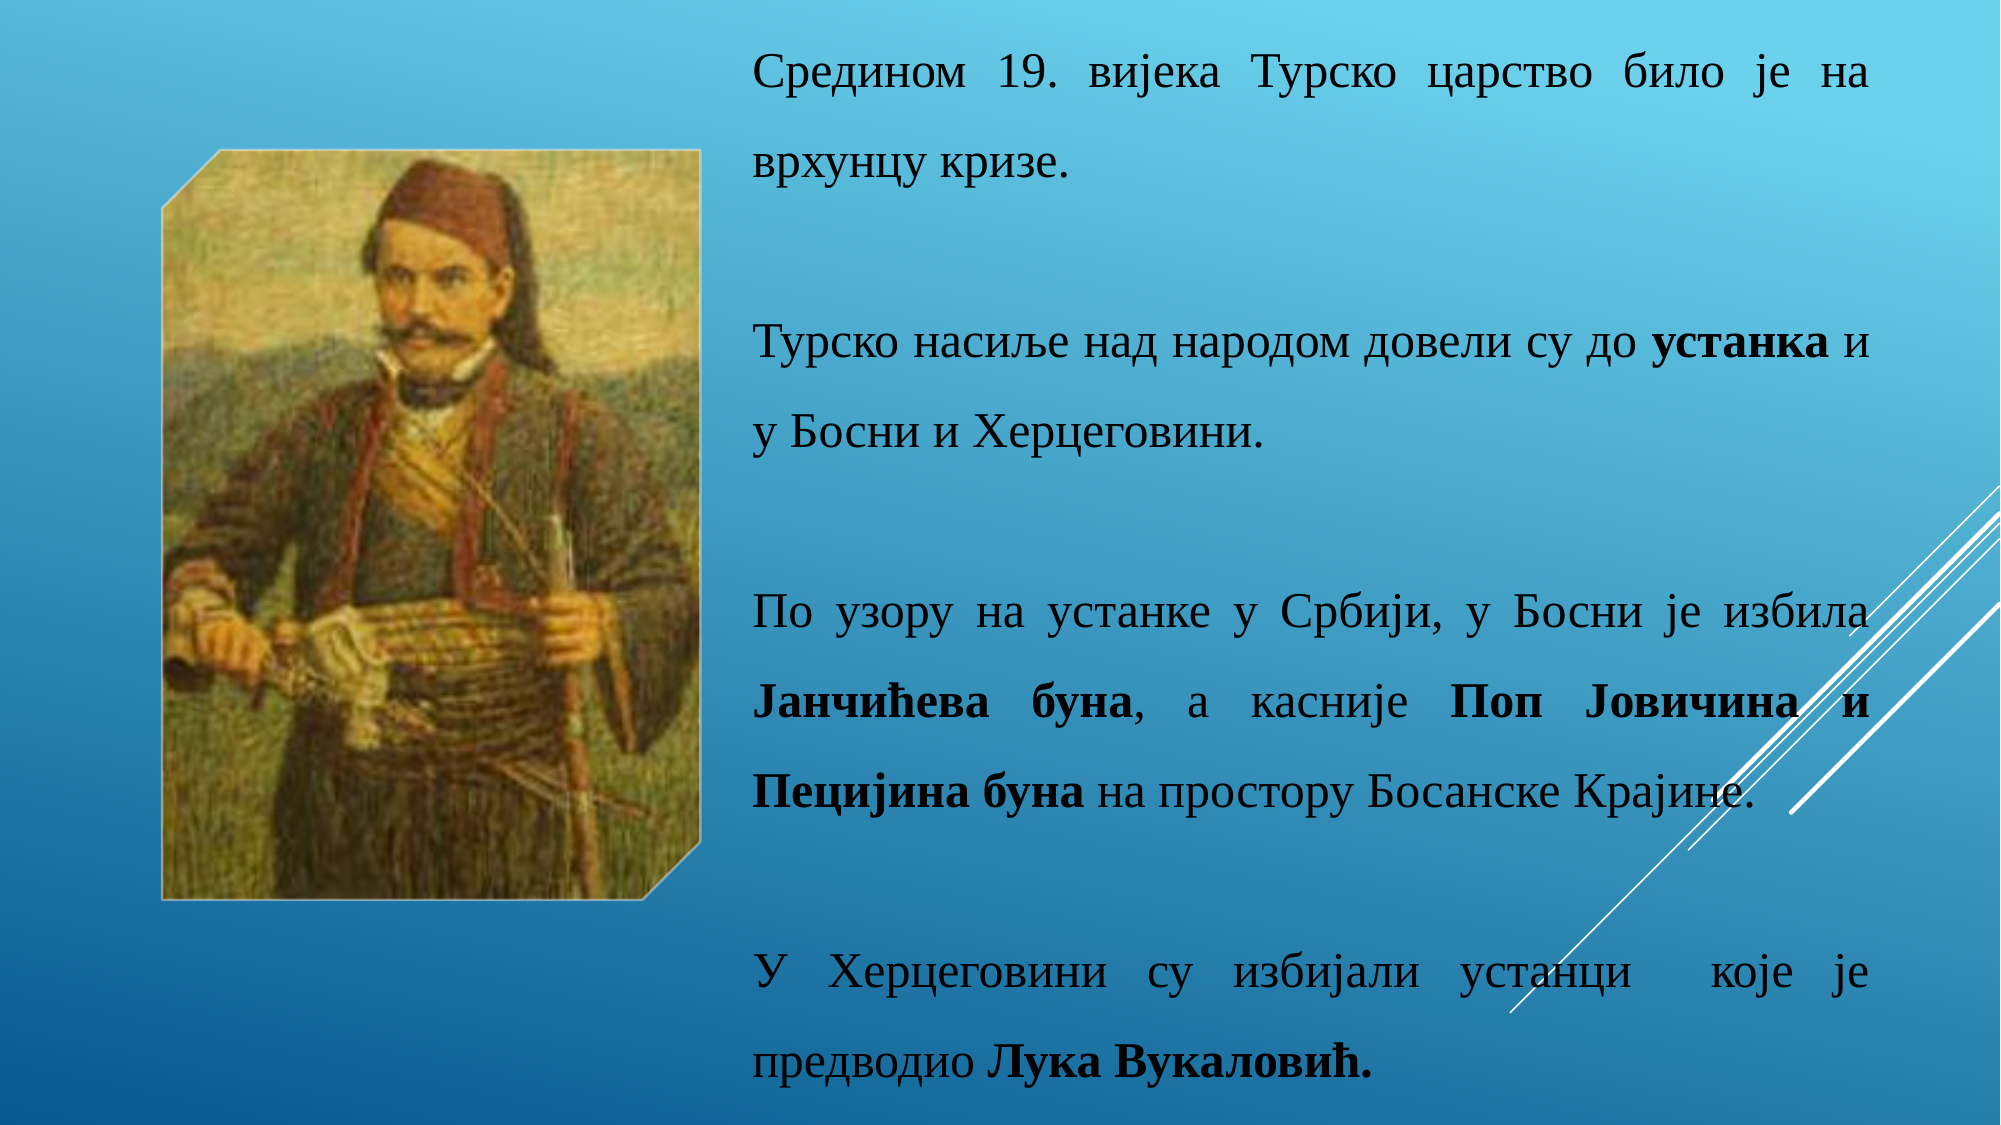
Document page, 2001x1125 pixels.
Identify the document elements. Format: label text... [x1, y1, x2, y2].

picture [161, 149, 701, 901]
list Средином 19. вијека Турско царство било је на врхунцу кризе. Турско насиље над народом довели су до устанка и у Босни и Херцеговини. По узору на устанке у Србији, у Босни је избила Јанчићева буна, а касније Поп Јовичина и Пецијина буна на простору Босанске Крајине. У Херцеговини су избијали устанци које је предводио Лука Вукаловић. [737, 0, 1886, 341]
